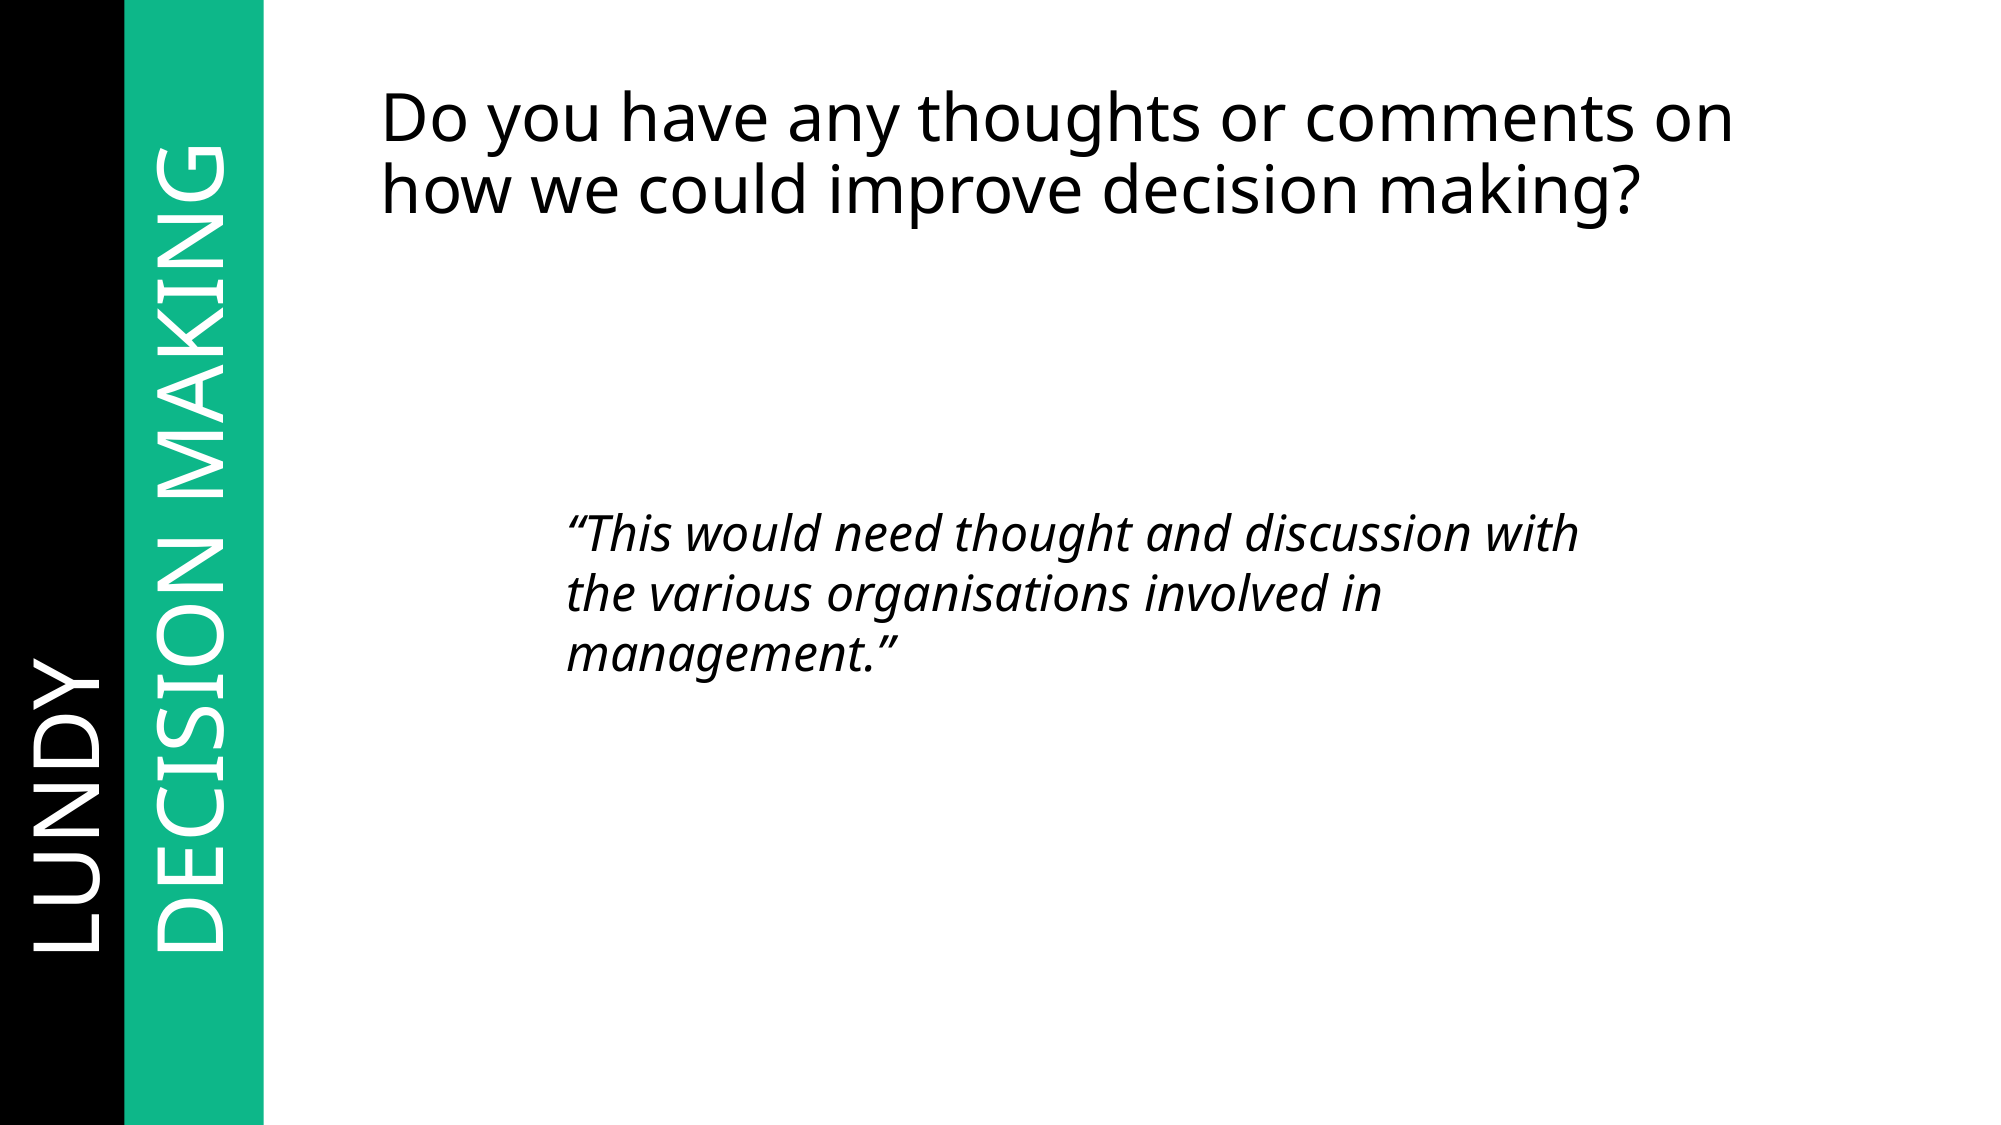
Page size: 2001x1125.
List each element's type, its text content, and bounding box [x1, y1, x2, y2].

text_box LUNDY [0, 0, 124, 1125]
text_box DECISION MAKING [124, 0, 264, 1125]
text_box “This would need thought and discussion with the various organisations involved in management.” [551, 494, 1638, 689]
title Do you have any thoughts or comments on how we could improve decision making? [365, 47, 1823, 265]
